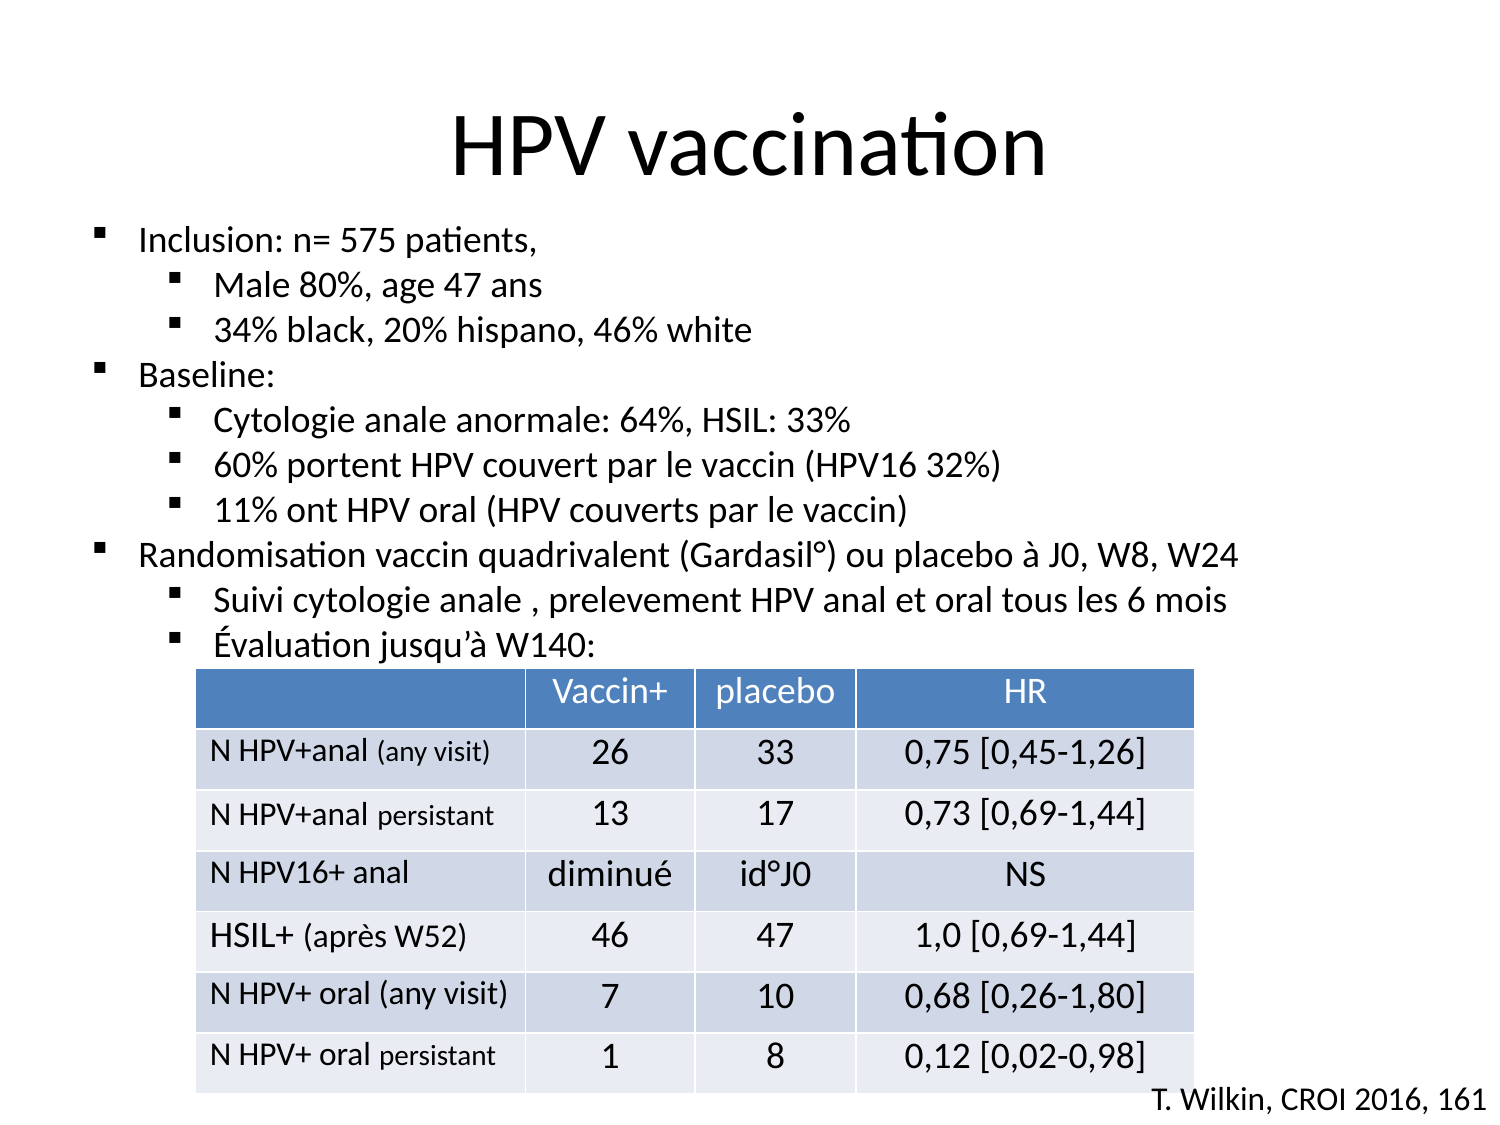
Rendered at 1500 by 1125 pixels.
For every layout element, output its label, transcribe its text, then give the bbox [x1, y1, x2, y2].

table_cell N HPV+ oral persistant [196, 1034, 525, 1093]
table_cell N HPV+anal (any visit) [196, 730, 525, 789]
table_cell 0,75 [0,45-1,26] [857, 730, 1194, 789]
table_cell 0,12 [0,02-0,98] [857, 1034, 1194, 1093]
table_cell 10 [696, 973, 855, 1032]
table_cell 0,68 [0,26-1,80] [857, 973, 1194, 1032]
table_cell N HPV+ oral (any visit) [196, 973, 525, 1032]
table_cell diminué [526, 852, 694, 911]
table_cell id°J0 [696, 852, 855, 911]
table_cell 47 [696, 912, 855, 971]
table_cell 13 [526, 791, 694, 850]
table_cell HSIL+ (après W52) [196, 912, 525, 971]
table_header placebo [696, 669, 855, 728]
table_header HR [857, 669, 1194, 728]
table_cell NS [857, 852, 1194, 911]
table_cell N HPV+anal persistant [196, 791, 525, 850]
table_cell 26 [526, 730, 694, 789]
table_cell N HPV16+ anal [196, 852, 525, 911]
title HPV vaccination [75, 45, 1425, 233]
table_cell 7 [526, 973, 694, 1032]
table_header Vaccin+ [526, 669, 694, 728]
table_cell 17 [696, 791, 855, 850]
text_box Inclusion: n= 575 patients, Male 80%, age 47 ans 34% black, 20% hispano, 46% white Baseline: Cytologie anale anormale: 64%, HSIL: 33% 60% portent HPV couvert par le vaccin (HPV16 32%) 11% ont HPV oral (HPV couverts par le vaccin) Randomisation vaccin quadrivalent (Gardasil°) ou placebo à J0, W8, W24 Suivi cytologie anale , prelevement HPV anal et oral tous les 6 mois Évaluation jusqu’à W140: [76, 208, 1447, 718]
table_header [196, 669, 525, 728]
text_box T. Wilkin, CROI 2016, 161 [1136, 1069, 1500, 1125]
table_cell 1,0 [0,69-1,44] [857, 912, 1194, 971]
table_cell 8 [696, 1034, 855, 1093]
table_cell 1 [526, 1034, 694, 1093]
table_cell 0,73 [0,69-1,44] [857, 791, 1194, 850]
table_cell 46 [526, 912, 694, 971]
table_cell 33 [696, 730, 855, 789]
